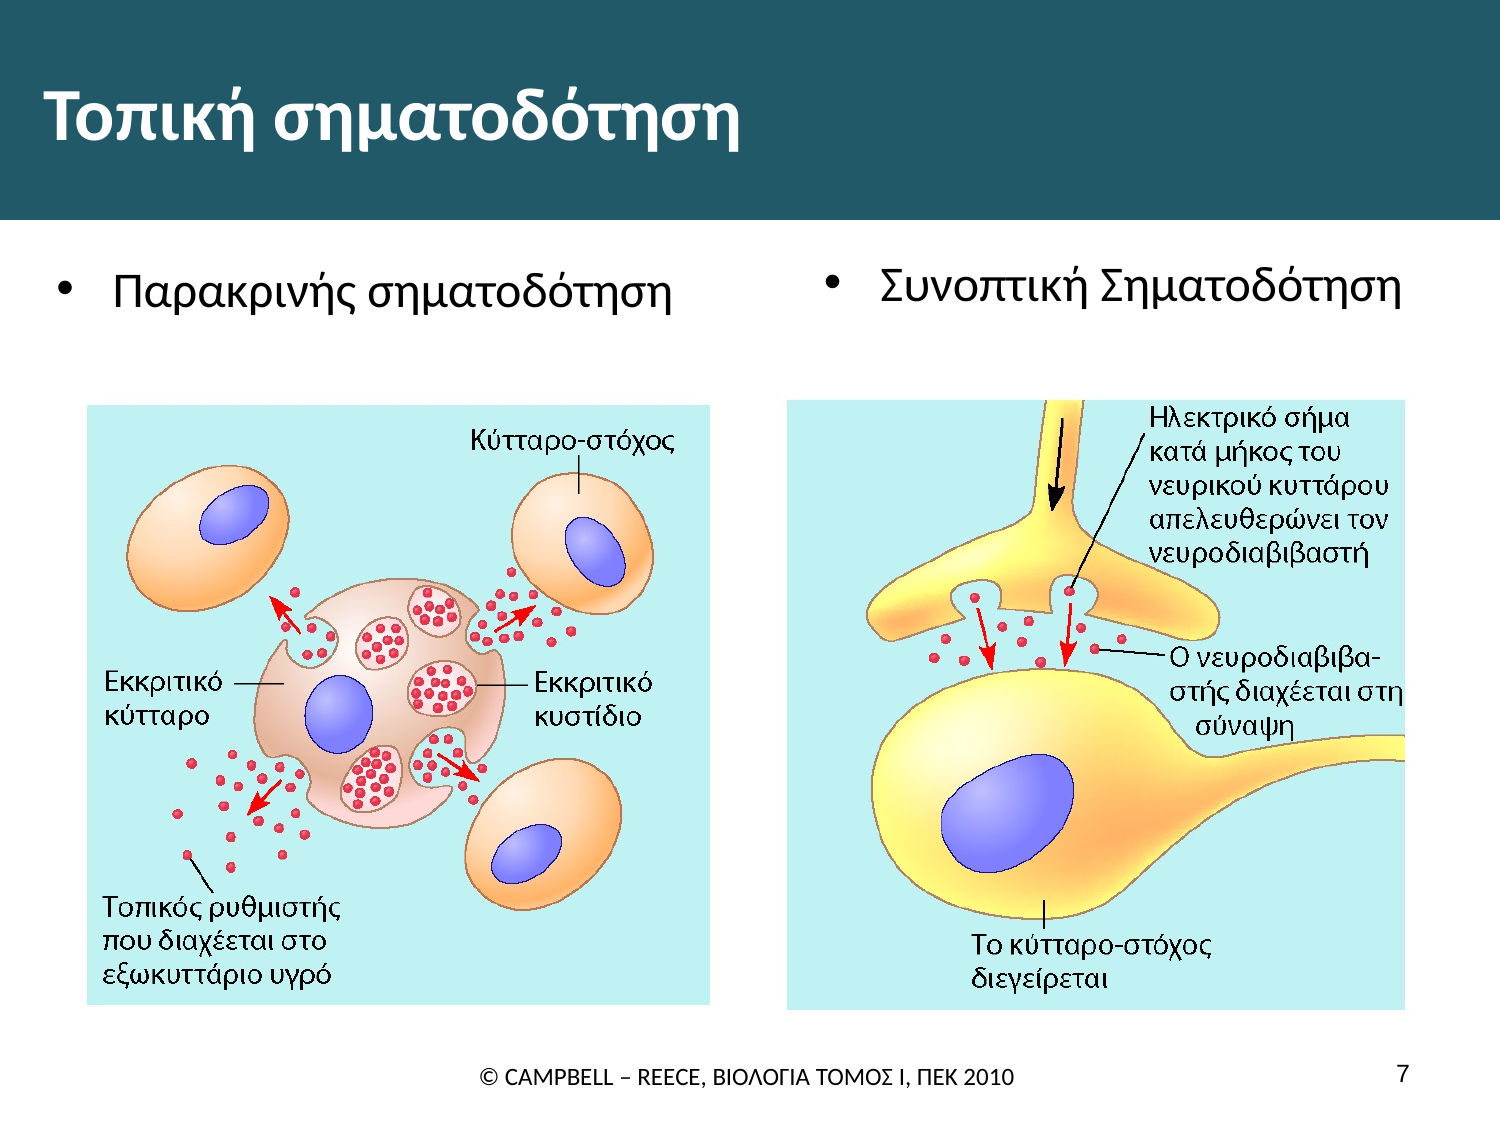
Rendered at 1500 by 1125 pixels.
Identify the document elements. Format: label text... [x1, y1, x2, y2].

text_box © CAMPBELL – REECE, ΒΙΟΛΟΓΙΑ ΤΟΜΟΣ Ι, ΠΕΚ 2010 [371, 1052, 1122, 1098]
slide_number 6 [1074, 1042, 1425, 1103]
picture [773, 394, 1416, 1033]
picture [70, 394, 727, 1006]
list Συνοπτική Σηματοδότηση [809, 243, 1473, 350]
list Παρακρινής σηματοδότηση [41, 243, 730, 350]
title Τοπική σηματοδότηση [0, 0, 1500, 220]
